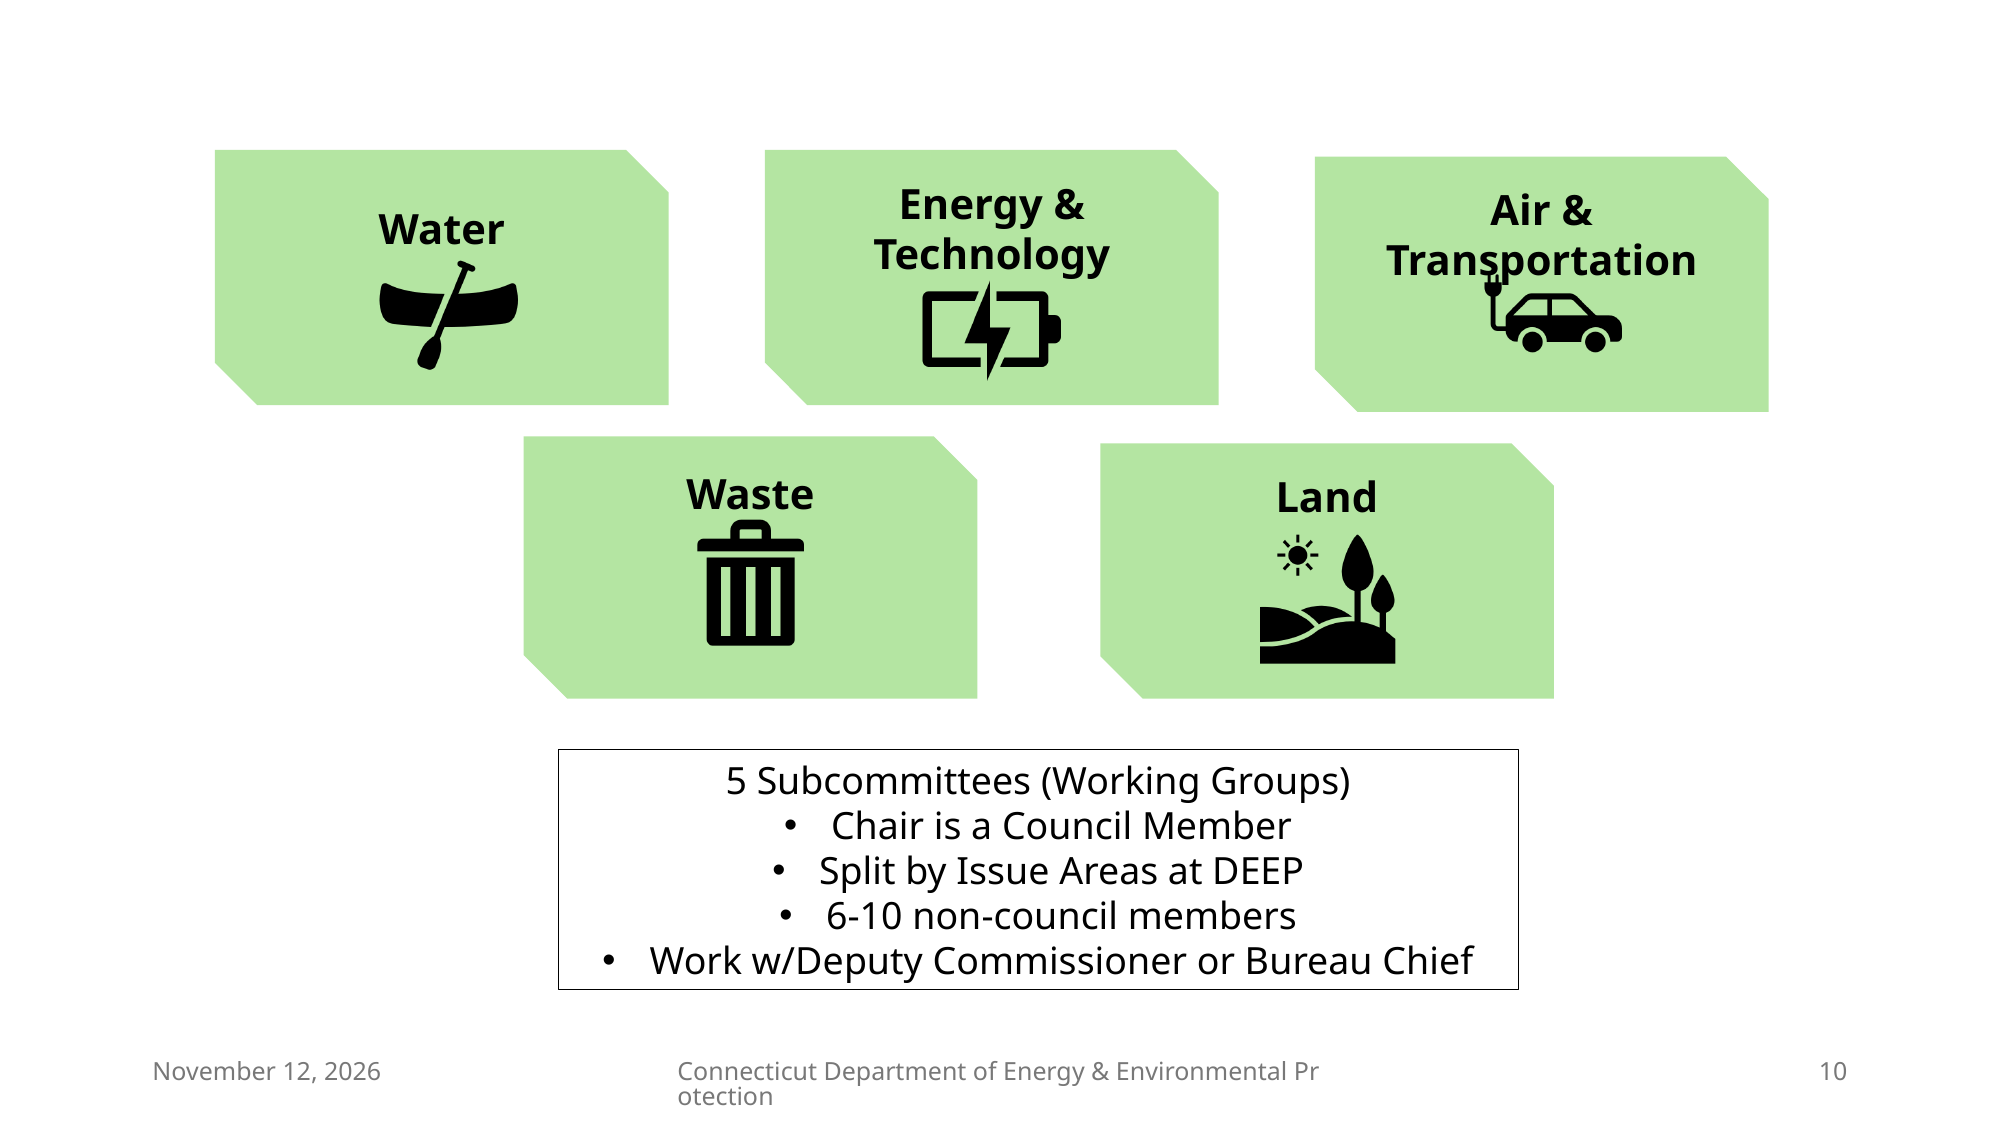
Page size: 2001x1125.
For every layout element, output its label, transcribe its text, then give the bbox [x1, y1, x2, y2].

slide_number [137, 1042, 588, 1103]
picture [1478, 237, 1630, 389]
text_box Air & Transportation [1313, 155, 1771, 414]
picture [674, 507, 826, 659]
text_box Water [213, 148, 671, 407]
picture [1251, 524, 1403, 676]
text_box 5 Subcommittees (Working Groups) Chair is a Council Member Split by Issue Areas at DEEP 6-10 non-council members Work w/Deputy Commissioner or Bureau Chief [558, 749, 1519, 990]
footer Connecticut Department of Energy & Environmental Protection [662, 1042, 1338, 1103]
text_box Land [1098, 441, 1556, 701]
picture [373, 225, 525, 377]
text_box Energy & Technology [763, 148, 1221, 407]
slide_number 10 [1412, 1042, 1863, 1103]
text_box Waste [522, 434, 979, 701]
picture [916, 254, 1068, 406]
